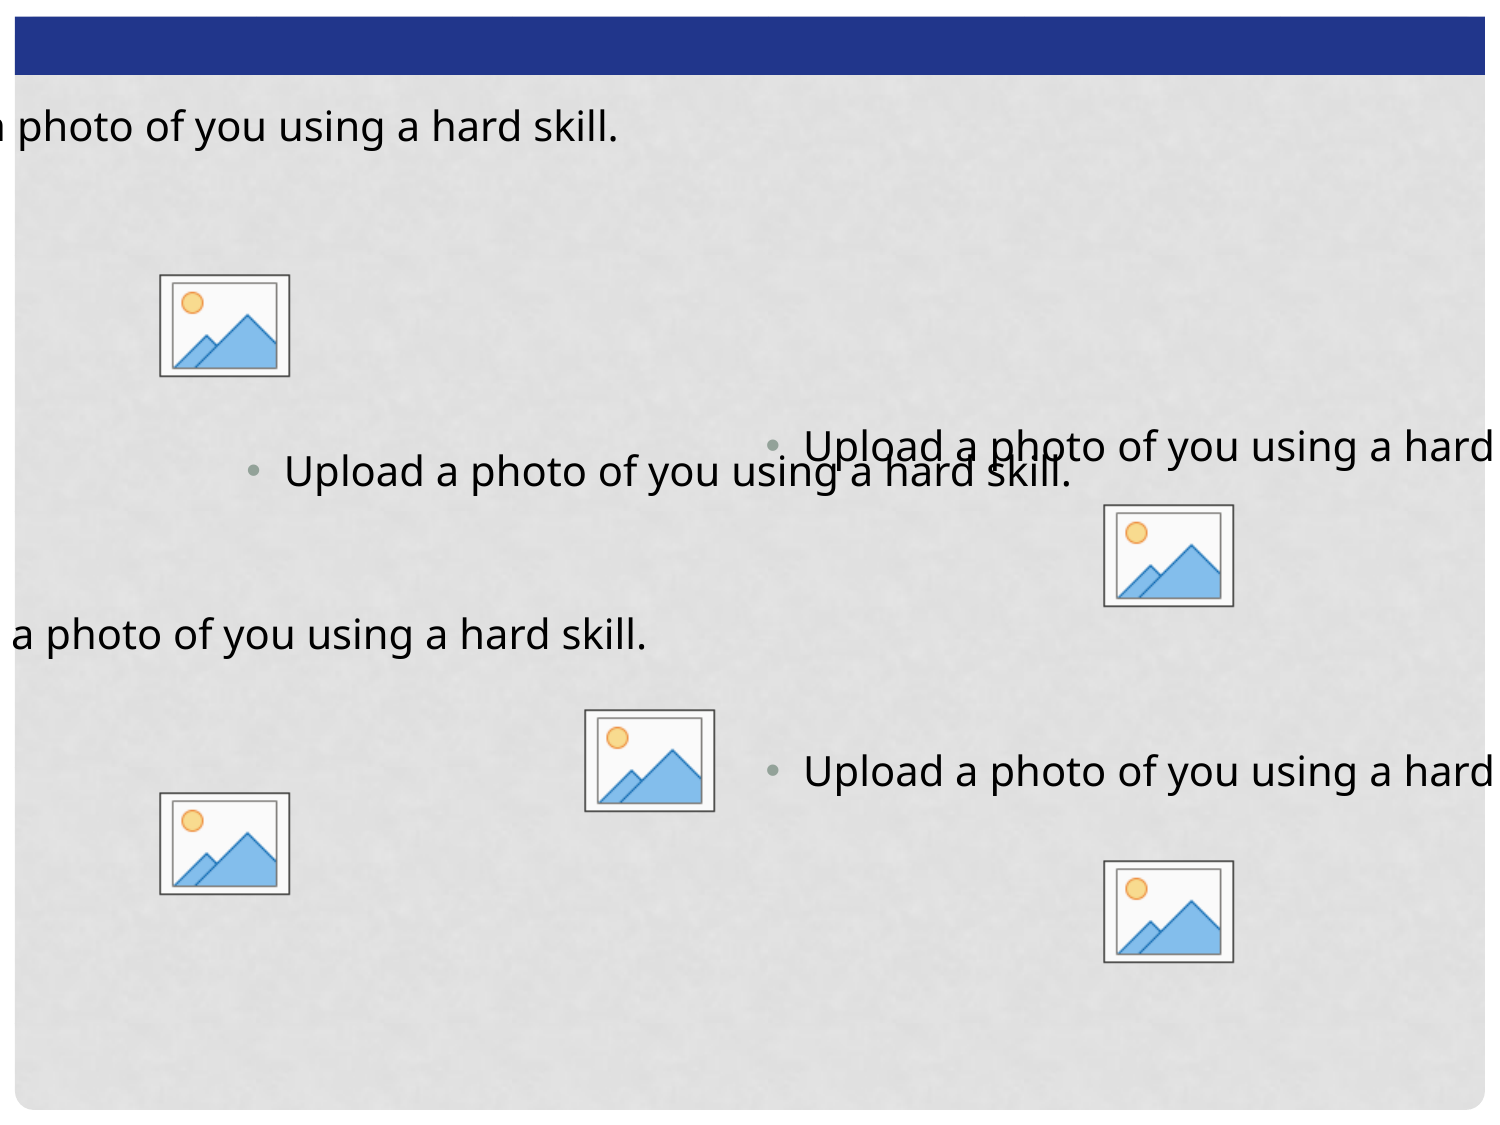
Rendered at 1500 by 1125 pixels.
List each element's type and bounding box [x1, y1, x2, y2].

picture [49, 88, 401, 564]
picture [49, 599, 401, 1088]
picture [474, 437, 826, 1085]
picture [887, 412, 1452, 701]
picture [887, 737, 1452, 1088]
